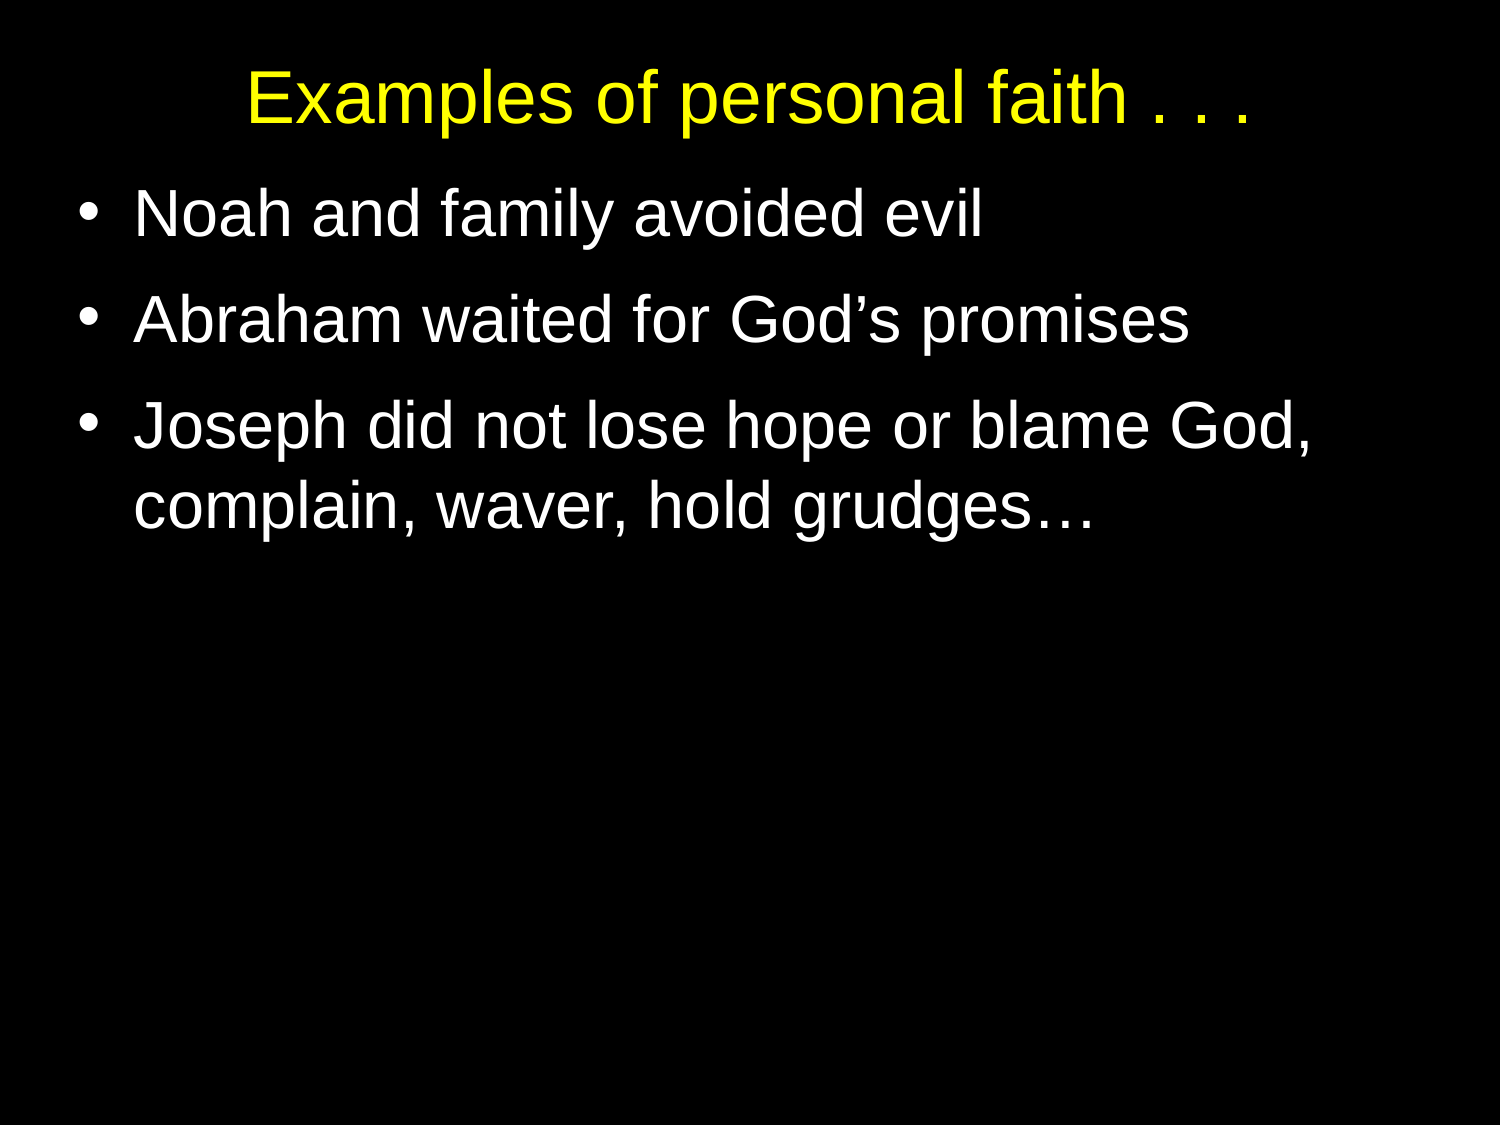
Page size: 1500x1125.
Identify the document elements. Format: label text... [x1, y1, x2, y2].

list Noah and family avoided evil Abraham waited for God’s promises Joseph did not lose hope or blame God, complain, waver, hold grudges… [62, 162, 1438, 1041]
title Examples of personal faith . . . [75, 24, 1425, 162]
